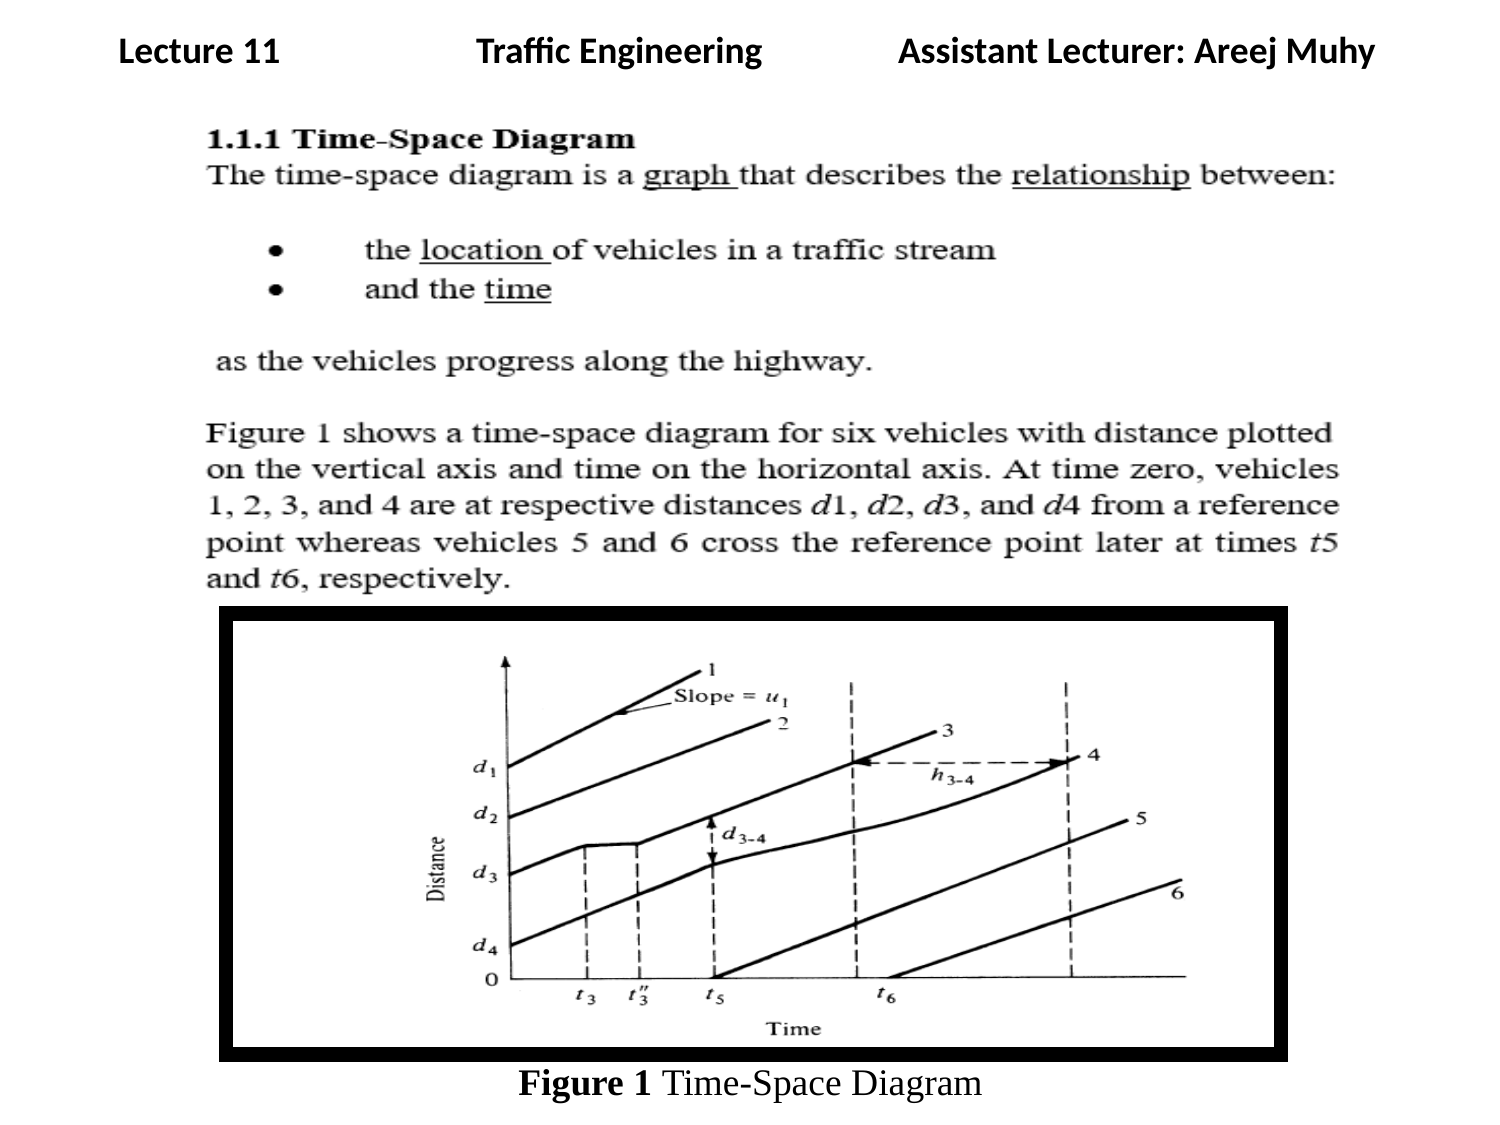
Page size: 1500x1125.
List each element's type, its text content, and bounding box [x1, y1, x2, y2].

picture [103, 111, 1415, 1048]
text_box Lecture 11 Traffic Engineering Assistant Lecturer: Areej Muhy [103, 18, 1397, 111]
text_box Figure 1 Time-Space Diagram [400, 1048, 998, 1111]
